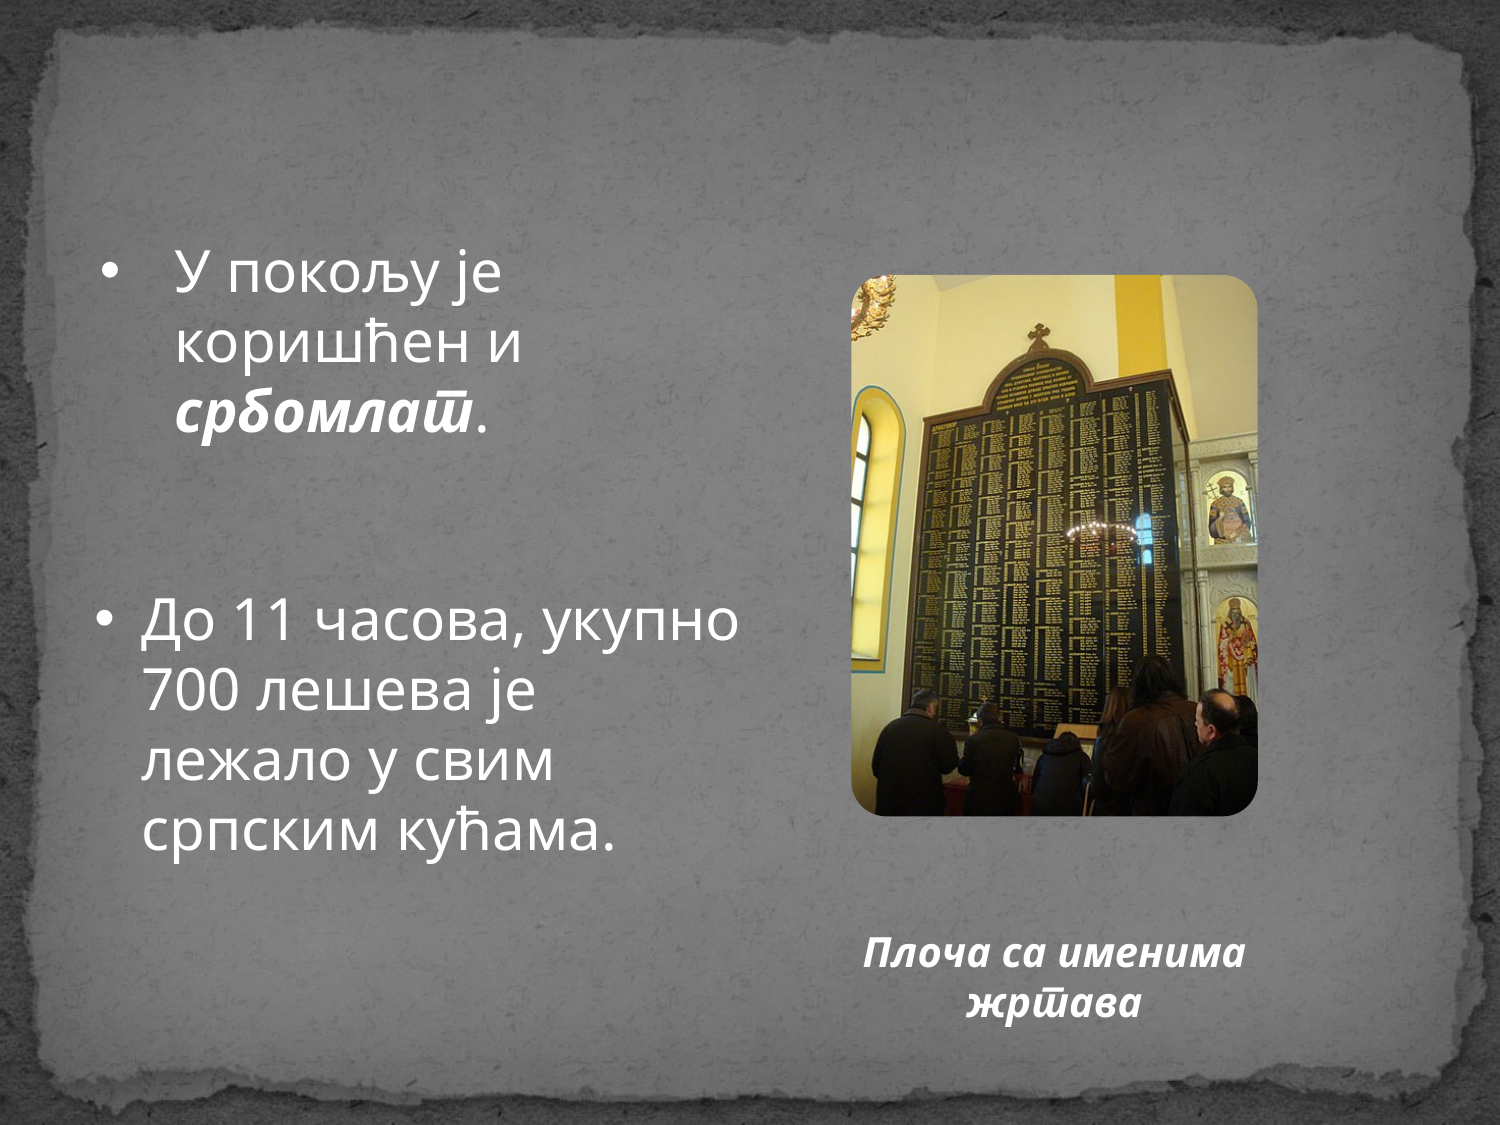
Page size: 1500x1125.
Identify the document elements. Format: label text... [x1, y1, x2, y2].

text_box До 11 часова, укупно 700 лешева је лежало у свим српским кућама. [79, 574, 763, 870]
list Плоча са именима жртава [758, 224, 1350, 1100]
picture [851, 274, 1258, 817]
text_box У покољу је коришћен и србомлат. [85, 226, 763, 452]
